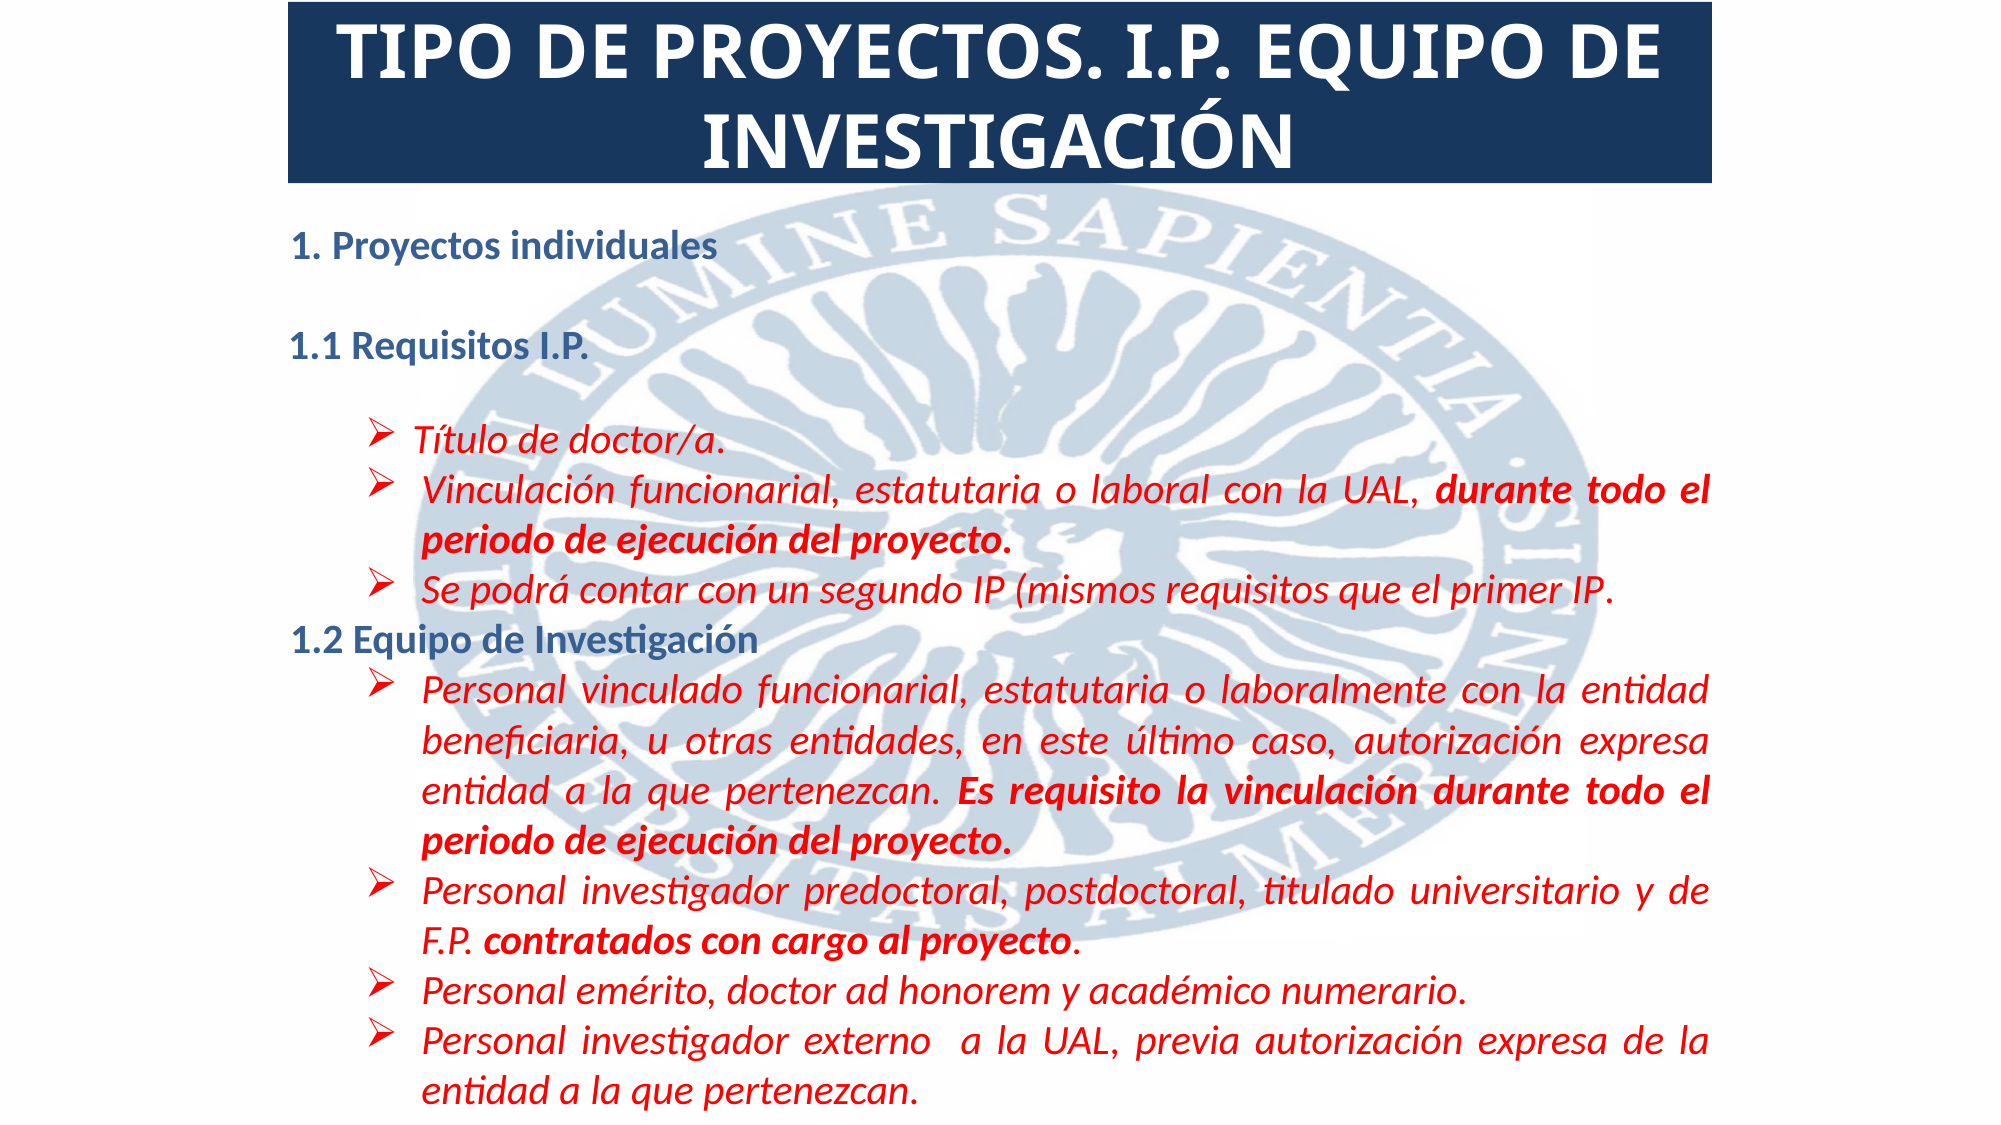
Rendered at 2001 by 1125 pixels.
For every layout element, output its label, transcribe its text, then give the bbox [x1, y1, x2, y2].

text_box 1. Proyectos individuales 1.1 Requisitos I.P. Título de doctor/a. Vinculación funcionarial, estatutaria o laboral con la UAL, durante todo el periodo de ejecución del proyecto. Se podrá contar con un segundo IP (mismos requisitos que el primer IP. 1.2 Equipo de Investigación Personal vinculado funcionarial, estatutaria o laboralmente con la entidad beneficiaria, u otras entidades, en este último caso, autorización expresa entidad a la que pertenezcan. Es requisito la vinculación durante todo el periodo de ejecución del proyecto. Personal investigador predoctoral, postdoctoral, titulado universitario y de F.P. contratados con cargo al proyecto. Personal emérito, doctor ad honorem y académico numerario. Personal investigador externo a la UAL, previa autorización expresa de la entidad a la que pertenezcan. [288, 215, 1712, 1113]
text_box TIPO DE PROYECTOS. I.P. EQUIPO DE INVESTIGACIÓN [288, 1, 1712, 184]
